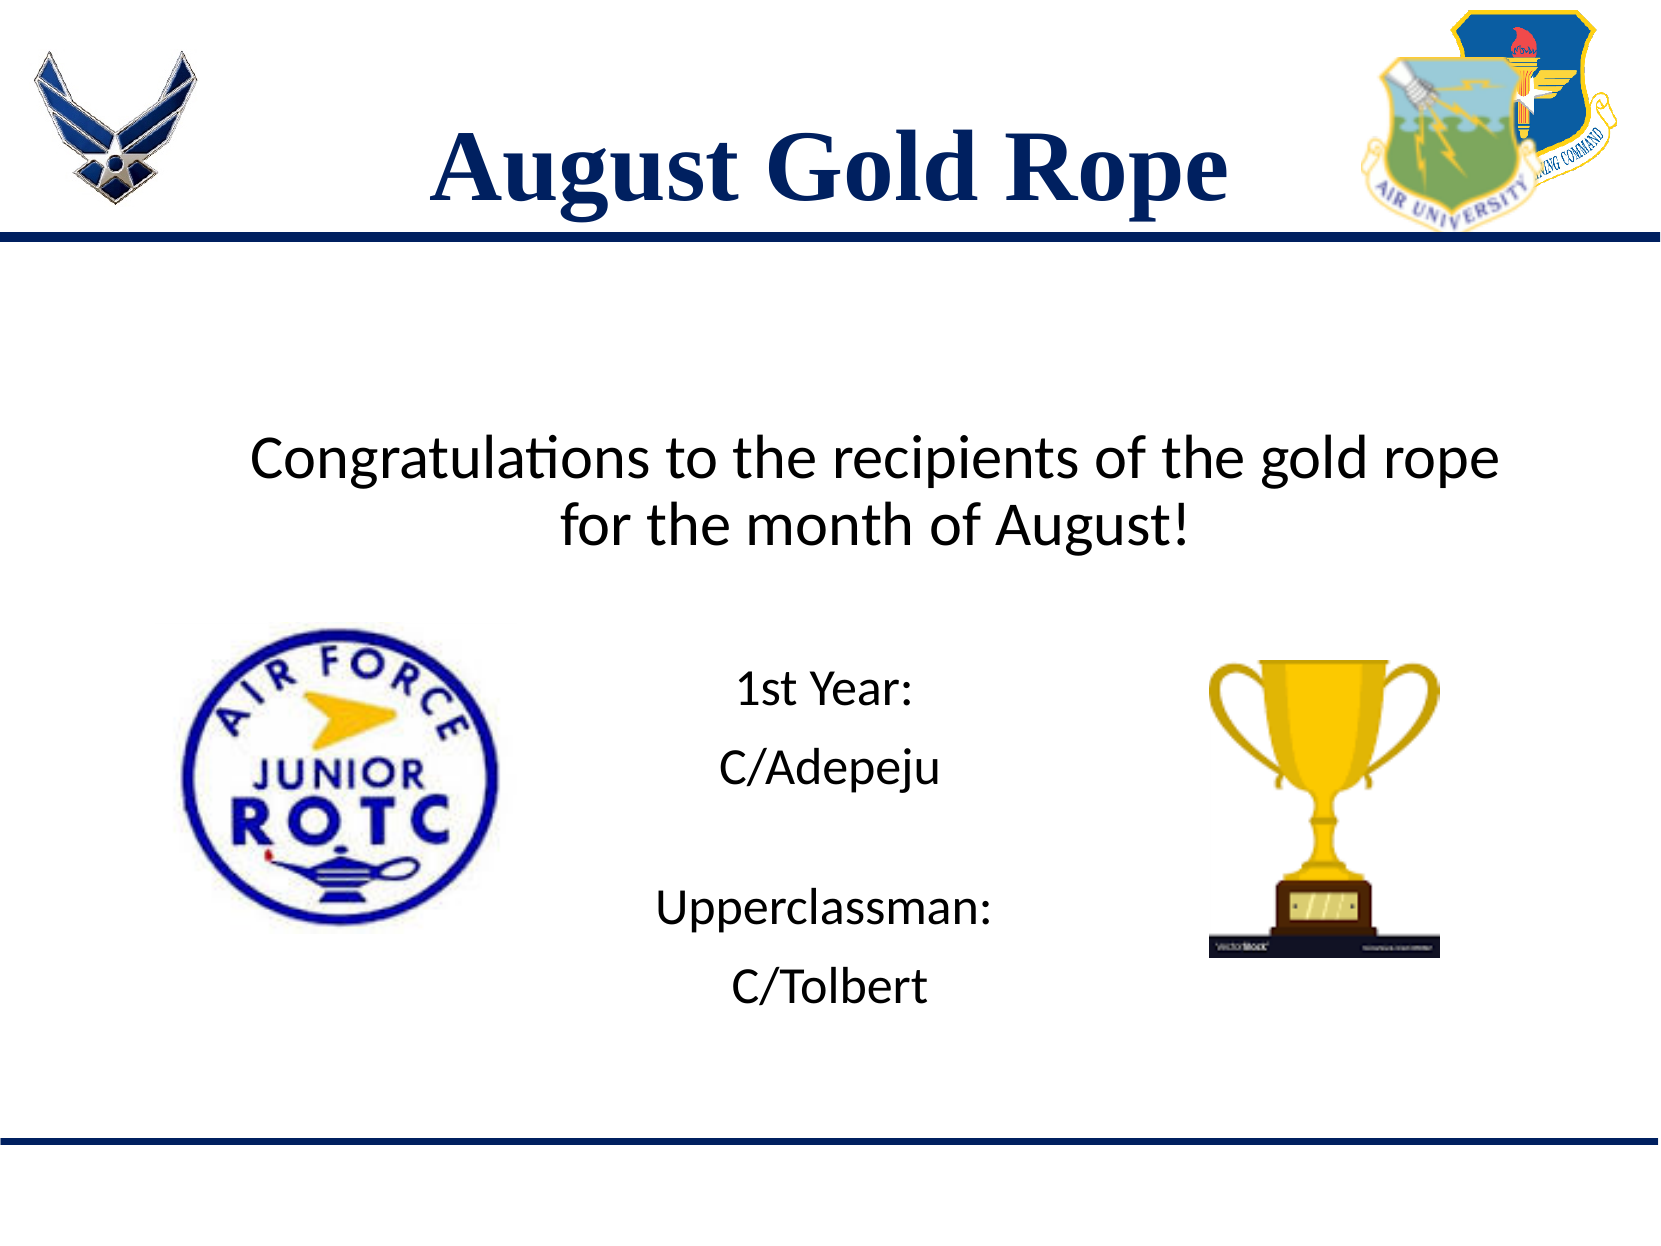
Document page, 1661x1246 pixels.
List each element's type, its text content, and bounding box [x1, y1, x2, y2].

picture [1209, 659, 1440, 958]
picture [1429, 10, 1617, 195]
picture [29, 49, 114, 207]
picture [1547, 1138, 1661, 1145]
picture [0, 1138, 114, 1145]
title August Gold Rope [114, 46, 1547, 288]
list Congratulations to the recipients of the gold rope for the month of August! 1st Year: C/Adepeju Upperclassman: C/Tolbert [114, 331, 1547, 1246]
picture [155, 622, 517, 934]
